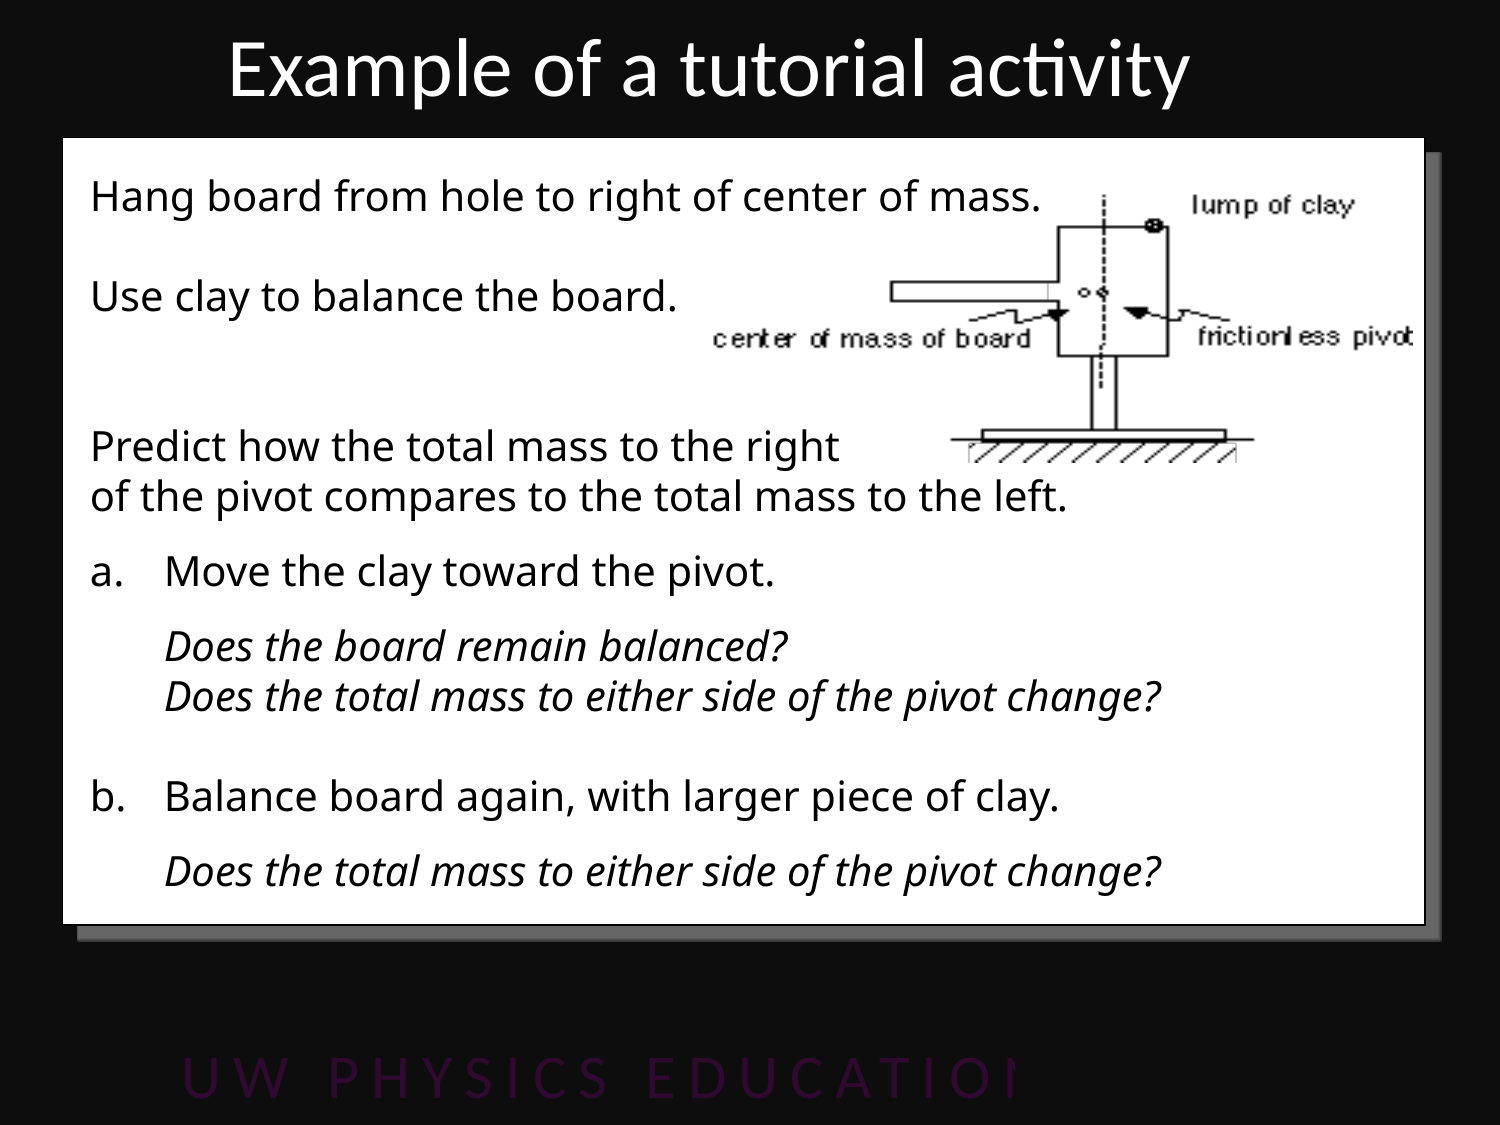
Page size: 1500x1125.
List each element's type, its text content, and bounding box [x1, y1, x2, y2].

text_box Example of a tutorial activity [50, 6, 1371, 121]
text_box Hang board from hole to right of center of mass. Use clay to balance the board. Predict how the total mass to the right of the pivot compares to the total mass to the left. a. Move the clay toward the pivot. Does the board remain balanced? Does the total mass to either side of the pivot change? b. Balance board again, with larger piece of clay. Does the total mass to either side of the pivot change? [75, 162, 1445, 903]
text_box [62, 137, 1425, 925]
picture [712, 193, 1413, 463]
